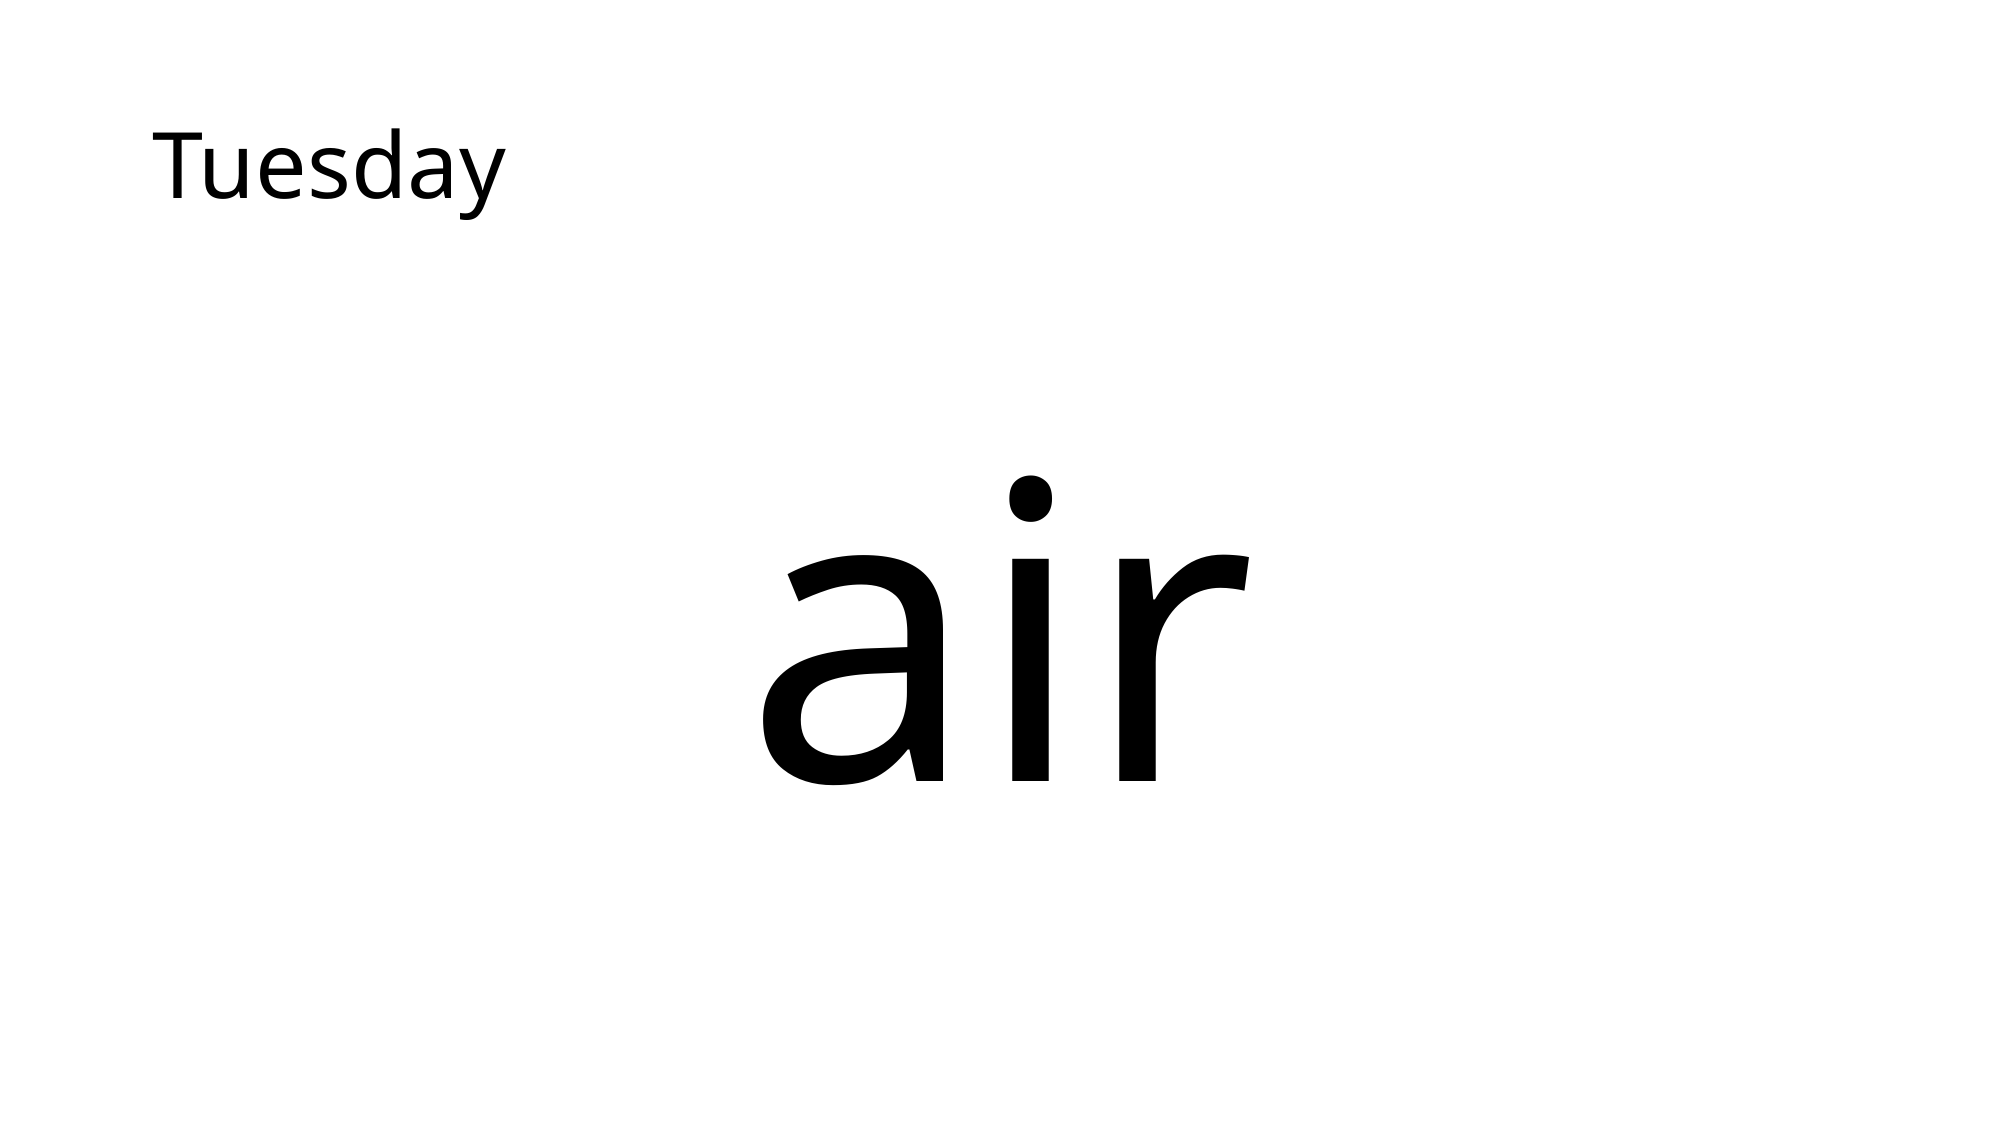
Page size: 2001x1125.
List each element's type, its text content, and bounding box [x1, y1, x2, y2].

title Tuesday [137, 59, 1863, 278]
text_box air [137, 369, 1863, 925]
